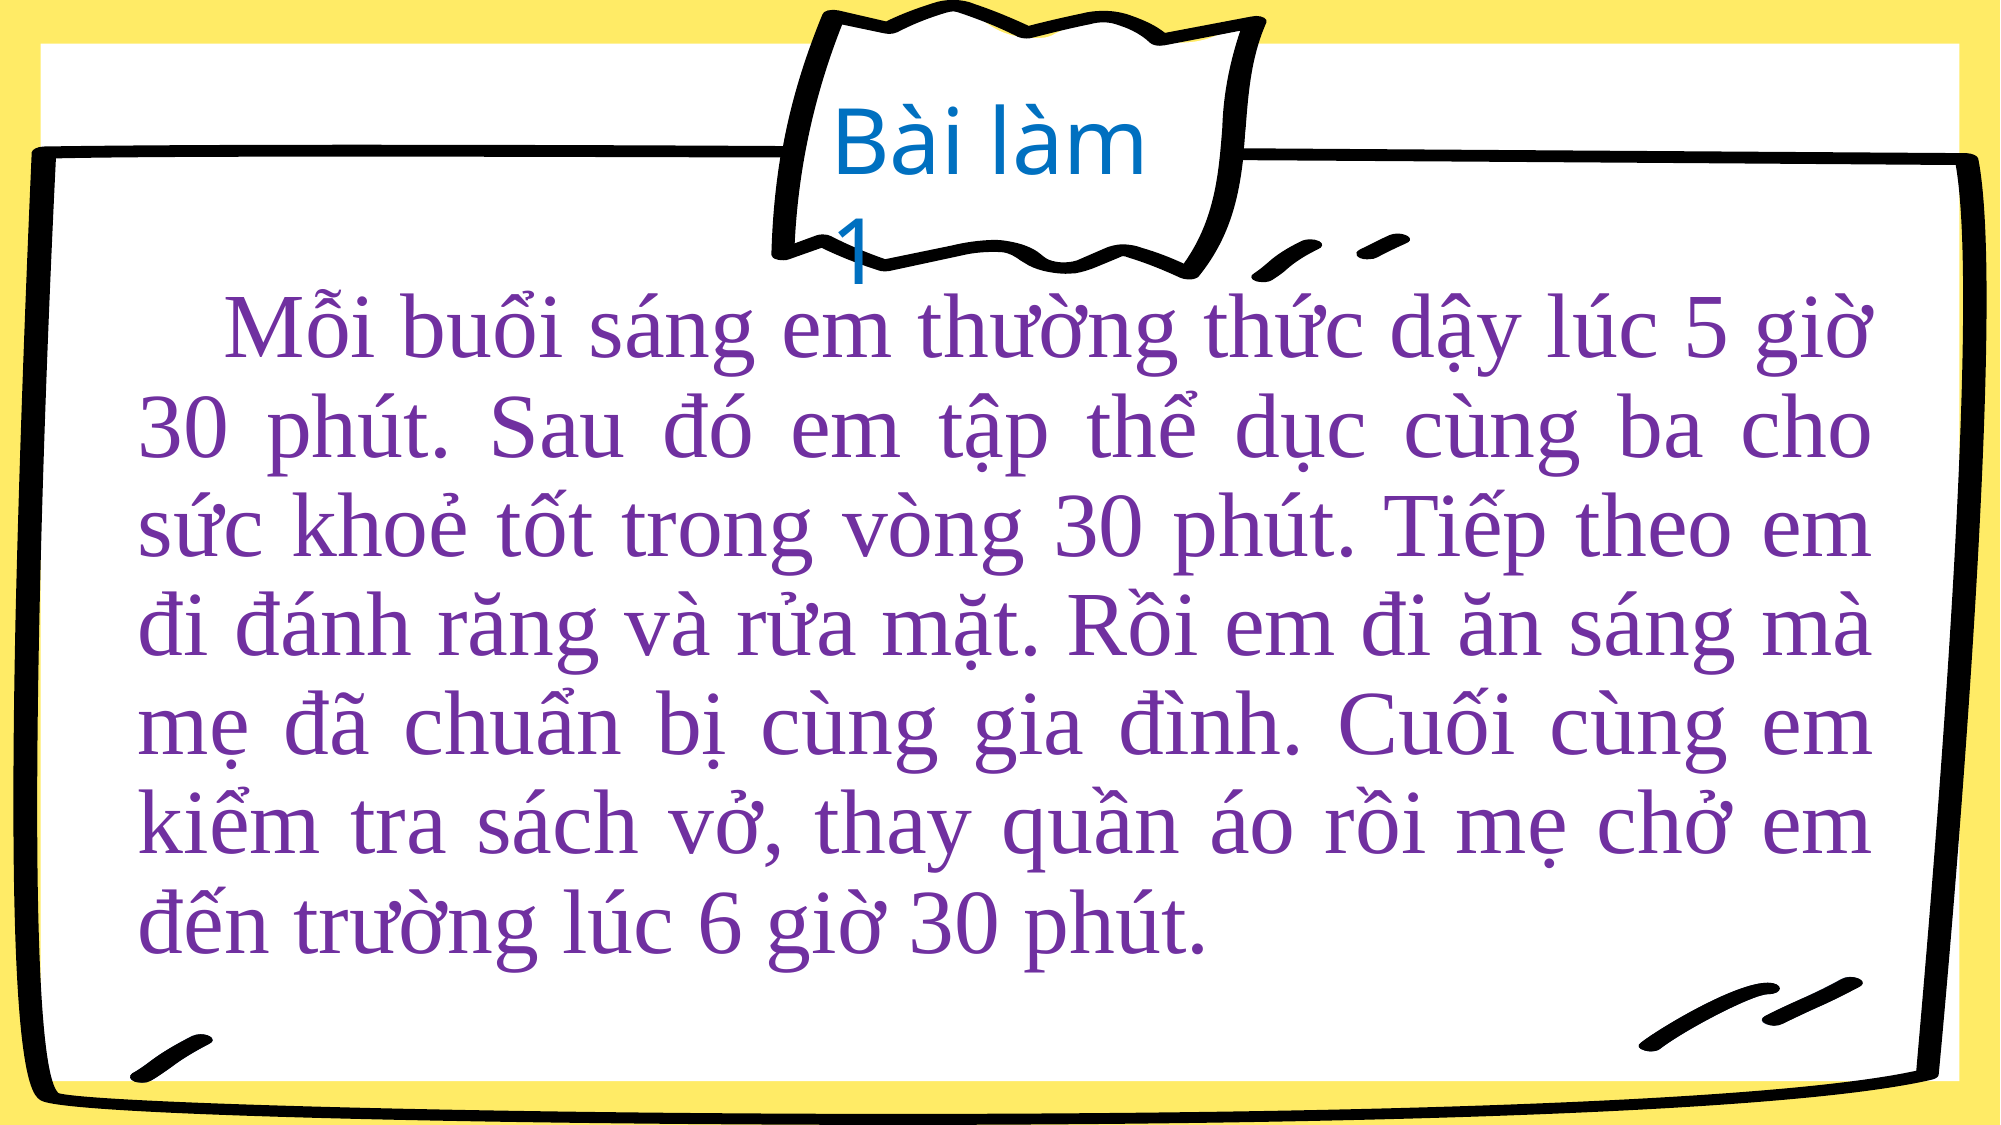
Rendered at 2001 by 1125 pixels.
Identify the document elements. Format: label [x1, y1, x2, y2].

text_box [5, 0, 2000, 1125]
